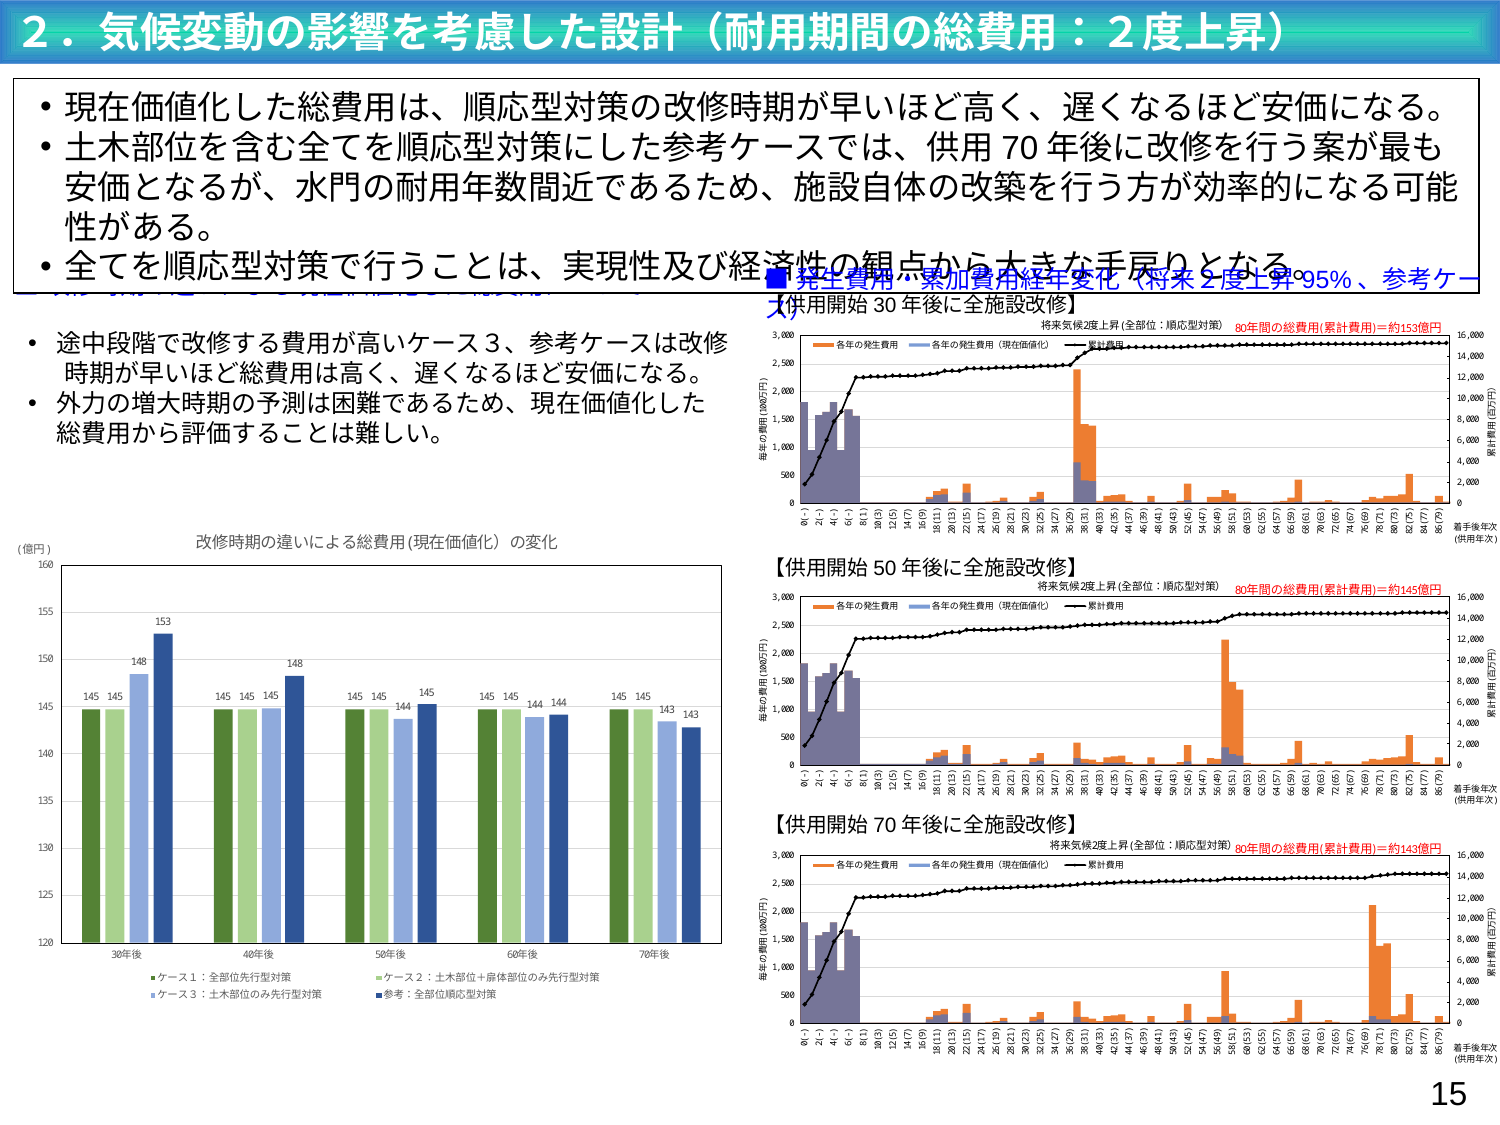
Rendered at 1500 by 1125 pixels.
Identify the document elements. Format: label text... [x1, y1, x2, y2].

slide_number 14 [1144, 1074, 1483, 1125]
picture [749, 314, 1500, 546]
text_box ■発生費用・累加費用経年変化（将来２度上昇95%、参考ケース） [749, 256, 1500, 314]
picture [749, 834, 1500, 1066]
text_box ■改修時期の違いによる現在価値化した総費用について [0, 262, 674, 308]
picture [13, 526, 733, 1009]
text_box 【供用開始30年後に全施設改修】 [750, 283, 1106, 313]
text_box 【供用開始50年後に全施設改修】 [750, 552, 1106, 574]
text_box ２．気候変動の影響を考慮した設計（耐用期間の総費用：２度上昇） [0, 0, 1500, 64]
text_box 途中段階で改修する費用が高いケース３、参考ケースは改修 時期が早いほど総費用は高く、遅くなるほど安価になる。 外力の増大時期の予測は困難であるため、現在価値化した 総費用から評価することは難しい。 [13, 320, 744, 485]
text_box 【供用開始70年後に全施設改修】 [750, 814, 1106, 833]
picture [749, 575, 1500, 808]
text_box 現在価値化した総費用は、順応型対策の改修時期が早いほど高く、遅くなるほど安価になる。 土木部位を含む全てを順応型対策にした参考ケースでは、供用70年後に改修を行う案が最も安価となるが、水門の耐用年数間近であるため、施設自体の改築を行う方が効率的になる可能性がある。 全てを順応型対策で行うことは、実現性及び経済性の観点から大きな手戻りとなる。 [13, 78, 1480, 293]
